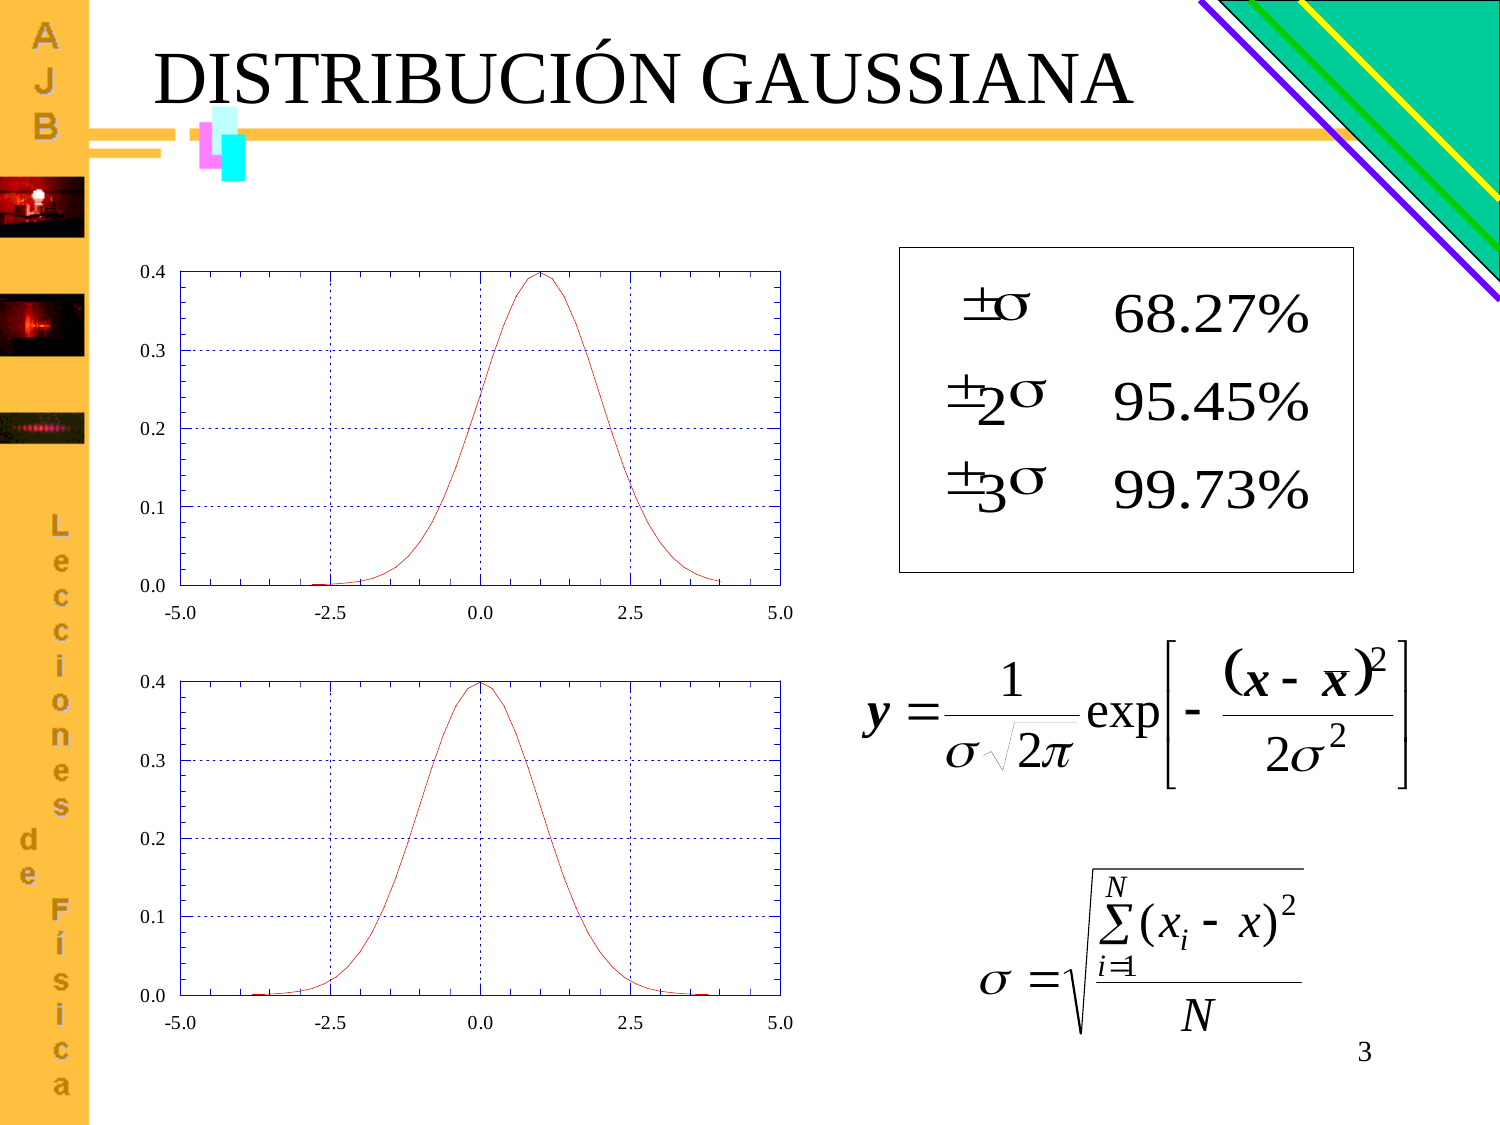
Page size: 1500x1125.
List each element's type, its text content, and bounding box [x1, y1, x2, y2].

picture [0, 0, 1500, 1125]
title DISTRIBUCIÓN GAUSSIANA [45, 0, 1197, 148]
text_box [904, 634, 1423, 796]
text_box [976, 863, 1310, 1042]
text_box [1199, 0, 1500, 301]
slide_number 3 [1074, 1024, 1388, 1101]
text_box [904, 247, 1382, 573]
